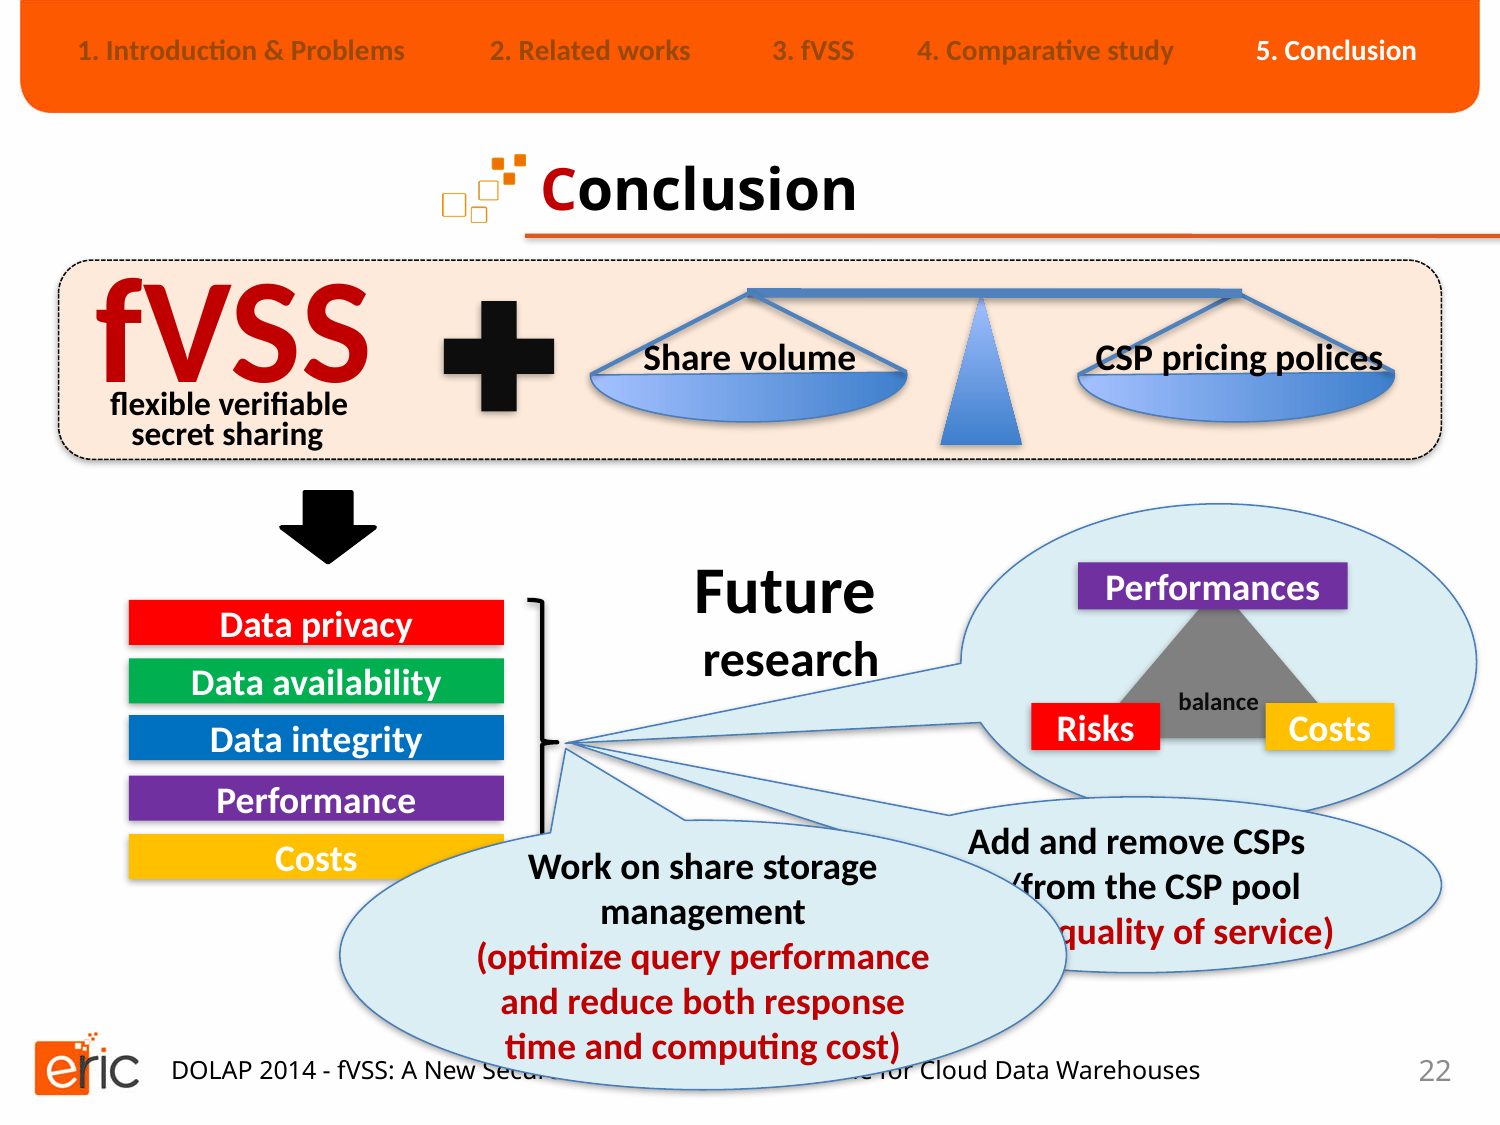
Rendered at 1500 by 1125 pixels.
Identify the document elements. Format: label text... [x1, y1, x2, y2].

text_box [46, 224, 1442, 461]
picture [0, 0, 1500, 1125]
text_box Future research [621, 538, 955, 694]
table_header 1. Introduction & Problems [28, 31, 455, 92]
text_box Add and remove CSPs to/from the CSP pool (cost & quality of service) [567, 741, 1443, 974]
table_header 4. Comparative study [901, 31, 1191, 92]
text_box Work on share storage management (optimize query performance and reduce both response time and computing cost) [339, 747, 1068, 1091]
table_header 3. fVSS [726, 31, 901, 92]
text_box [128, 491, 505, 880]
table_header 5. Conclusion [1191, 31, 1482, 92]
title Conclusion [525, 141, 1467, 233]
table_header 2. Related works [455, 31, 726, 92]
slide_number 22 [1383, 1042, 1467, 1103]
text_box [960, 503, 1477, 821]
text_box [527, 597, 560, 834]
